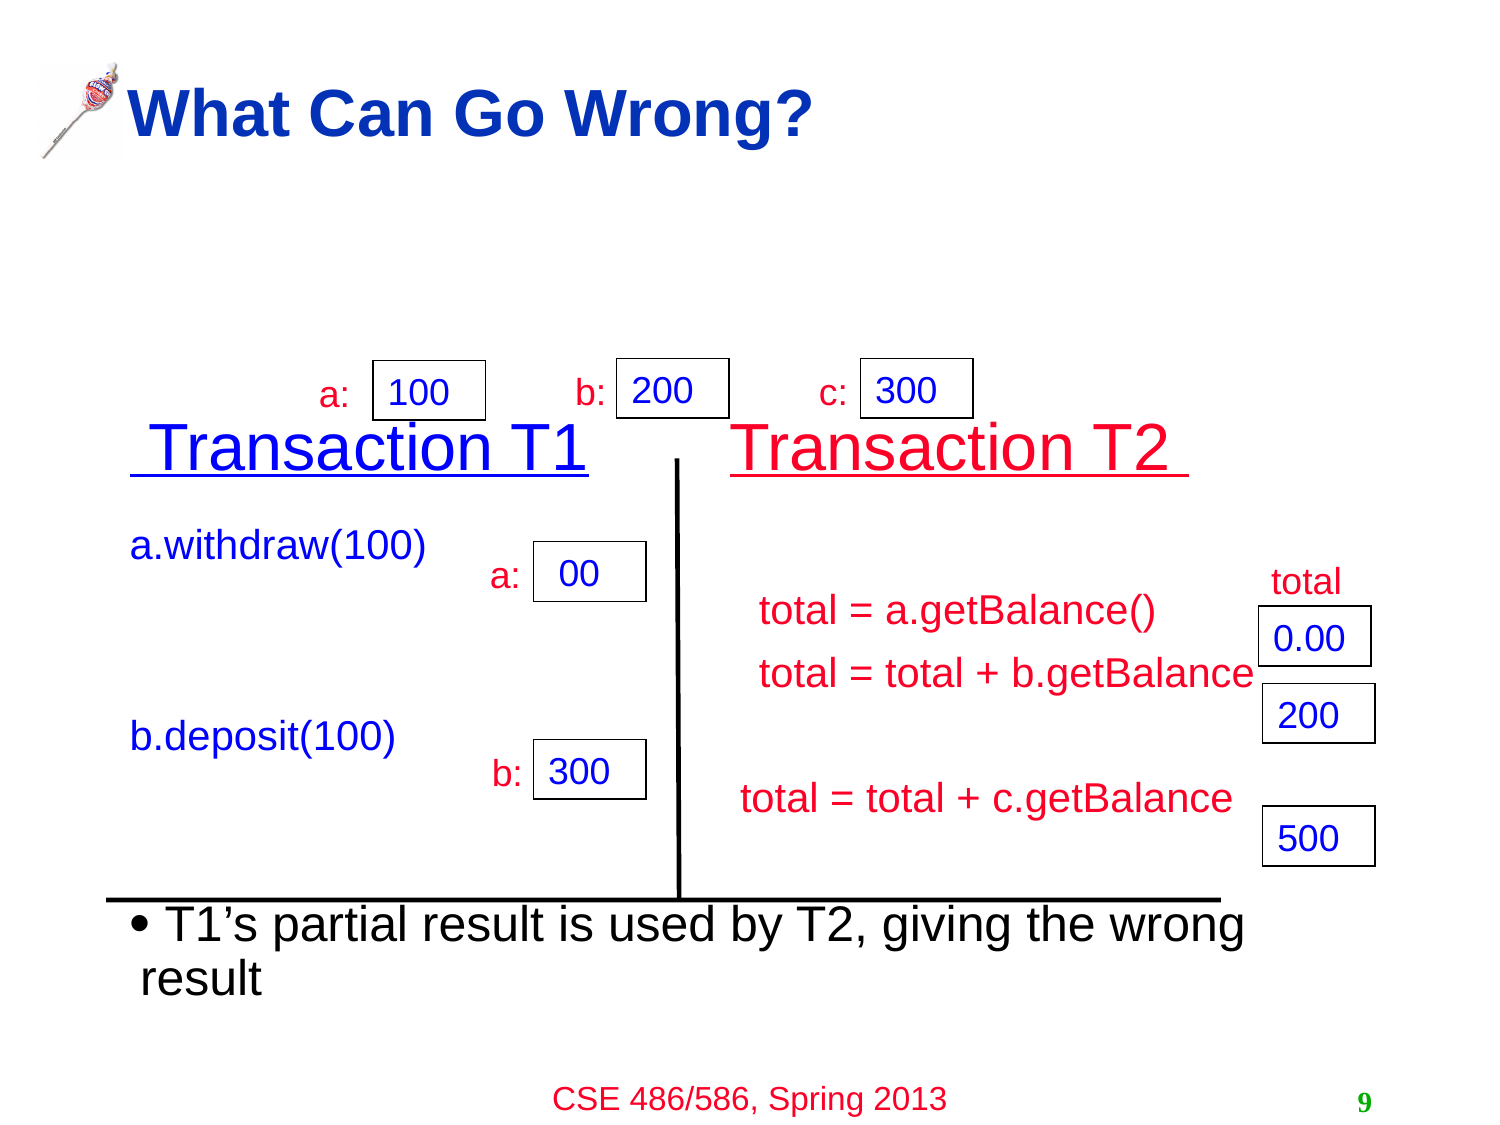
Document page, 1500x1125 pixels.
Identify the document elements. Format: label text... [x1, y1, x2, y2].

text_box b: [477, 741, 561, 802]
text_box a: [304, 362, 388, 423]
list Transaction T1 Transaction T2 a.withdraw(100) total = a.getBalance() total = total + b.getBalance b.deposit(100) total = total + c.getBalance T1’s partial result is used by T2, giving the wrong result [114, 195, 1376, 1005]
text_box 00 [533, 541, 646, 602]
text_box 300 [860, 358, 973, 418]
picture [37, 62, 123, 160]
text_box c: [804, 360, 888, 421]
text_box 500 [1262, 806, 1375, 866]
text_box total [1256, 549, 1371, 610]
slide_number 9 [1074, 1076, 1388, 1125]
title What Can Go Wrong? [112, 53, 1310, 176]
text_box 200 [616, 358, 730, 418]
text_box a: [474, 543, 559, 604]
text_box 100 [372, 360, 486, 421]
text_box 300 [533, 739, 646, 800]
text_box 0.00 [1258, 610, 1371, 666]
text_box 200 [1262, 683, 1375, 743]
text_box b: [560, 360, 644, 421]
